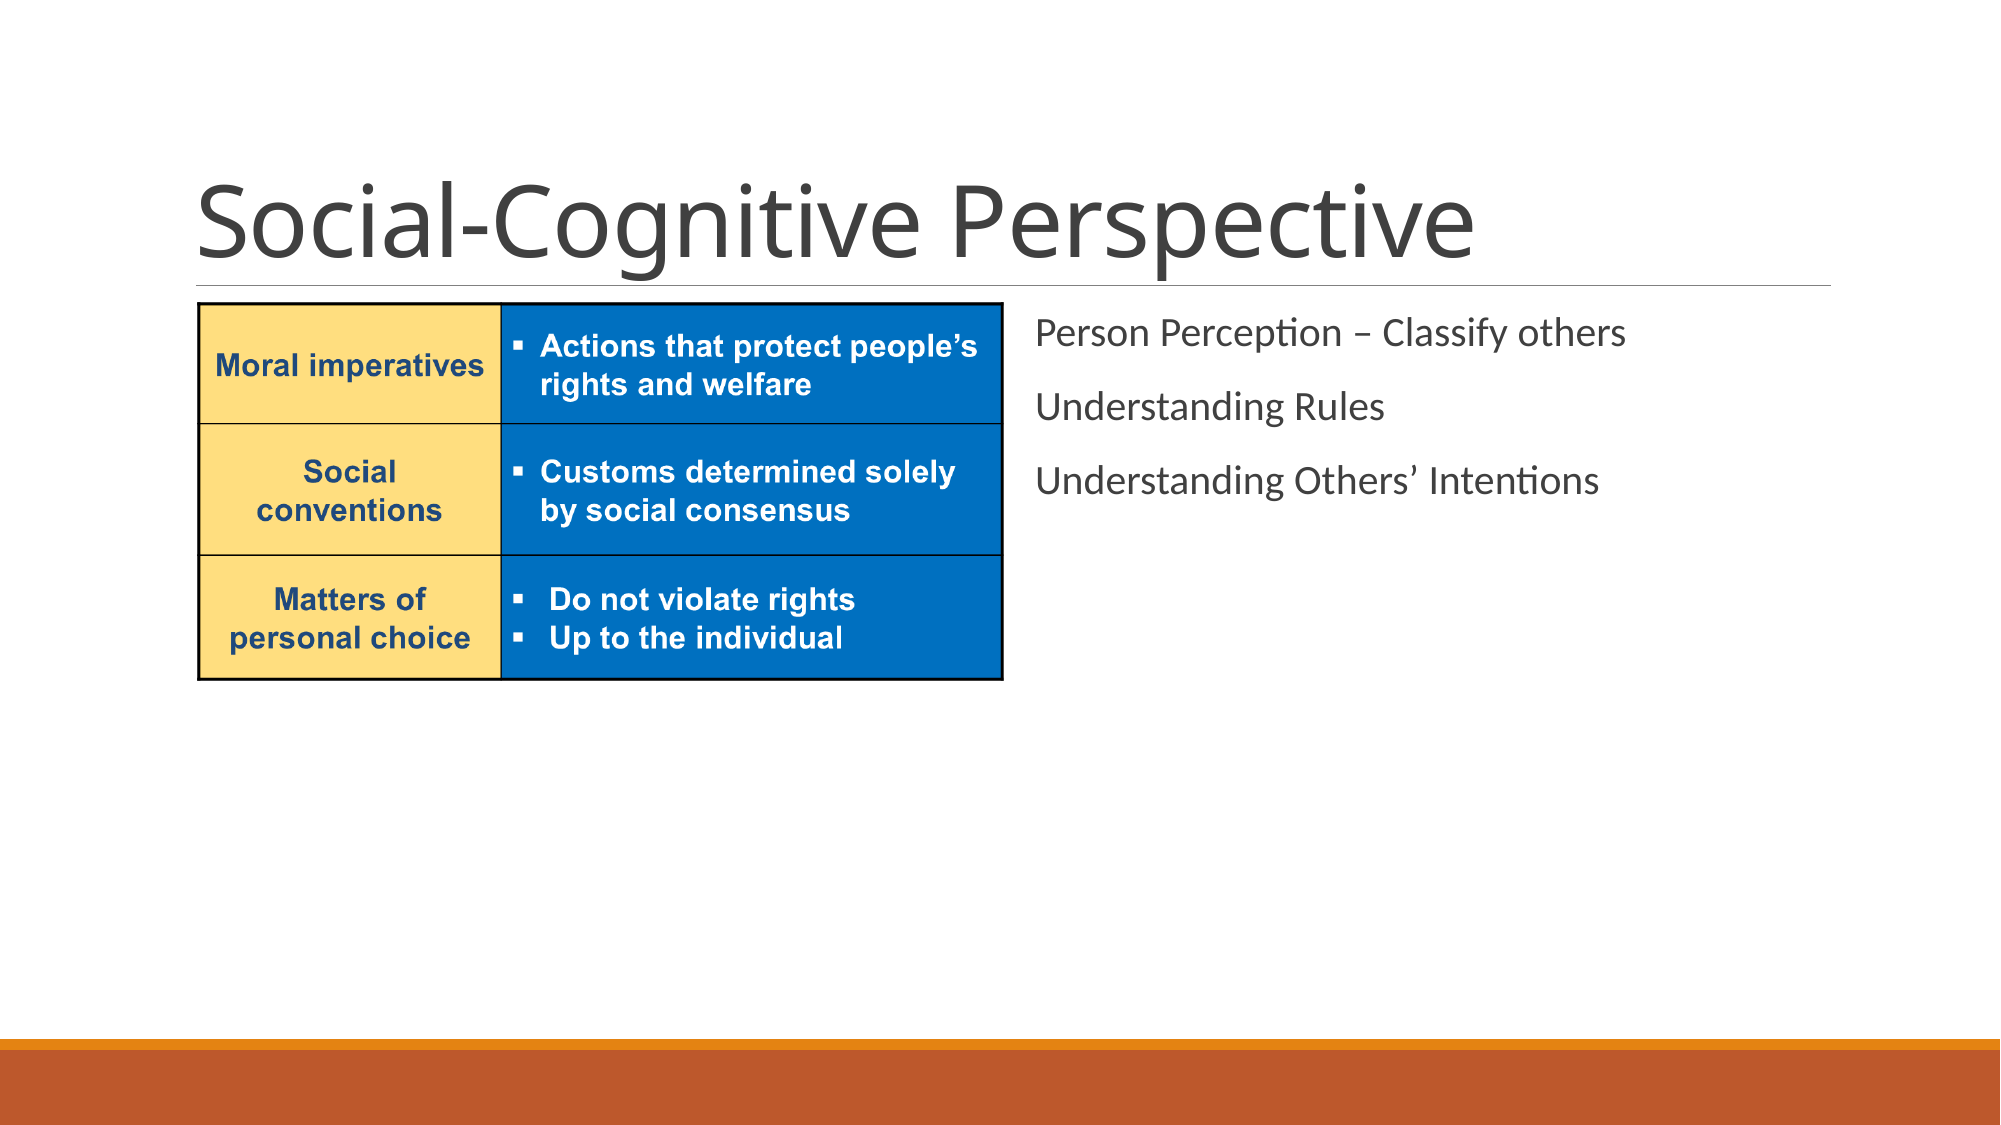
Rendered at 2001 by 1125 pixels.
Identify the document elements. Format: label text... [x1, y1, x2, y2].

list Person Perception – Classify others Understanding Rules Understanding Others’ Intentions [1020, 302, 1830, 963]
picture [194, 302, 1006, 682]
title Social-Cognitive Perspective [180, 47, 1830, 285]
